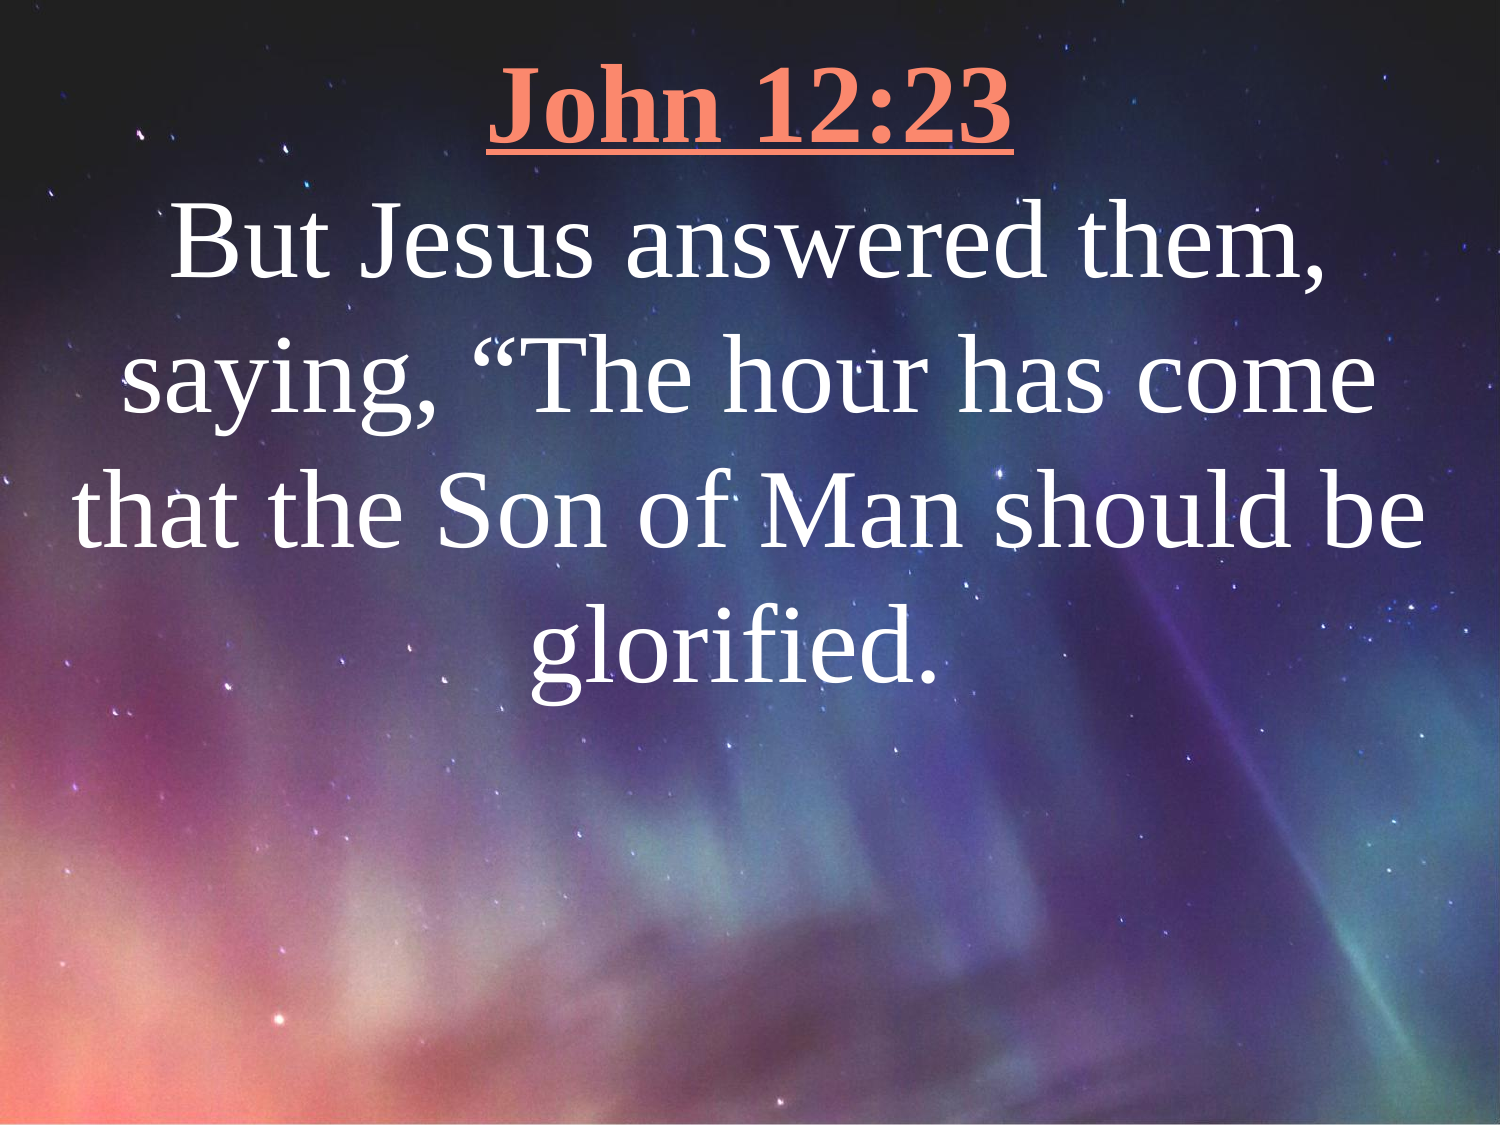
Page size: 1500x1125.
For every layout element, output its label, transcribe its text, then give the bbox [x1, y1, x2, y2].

text_box John 12:23 But Jesus answered them, saying, “The hour has come that the Son of Man should be glorified. [12, 22, 1488, 713]
picture [0, 0, 1500, 1125]
